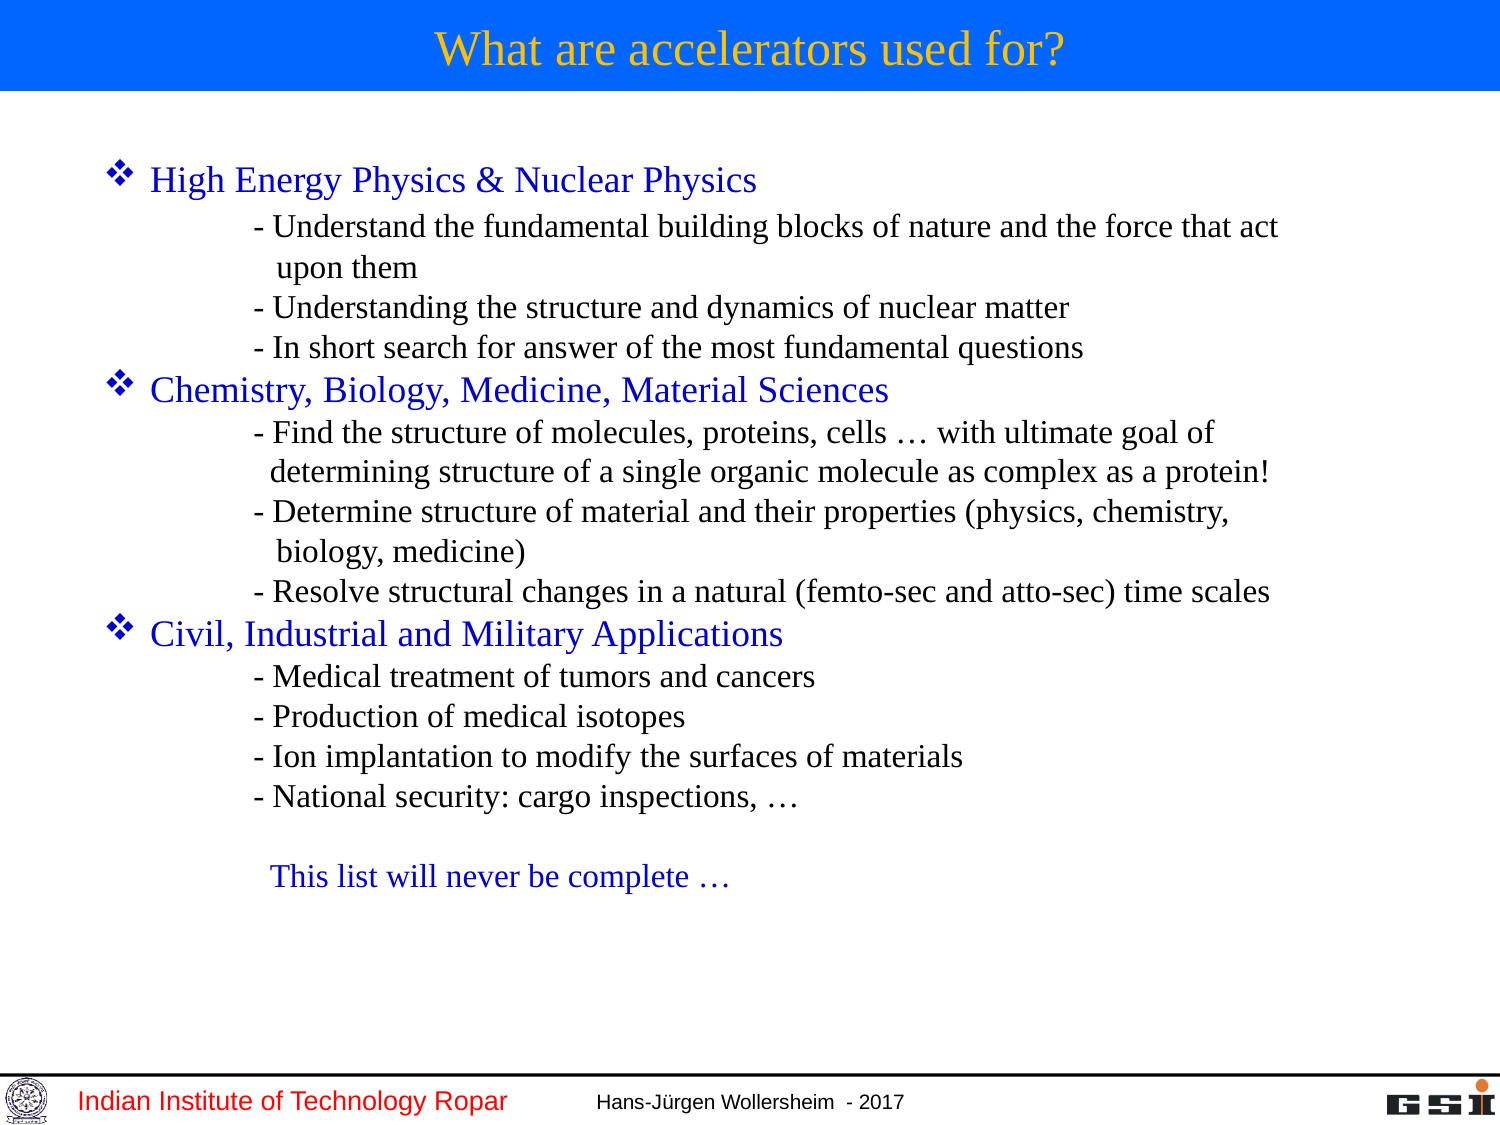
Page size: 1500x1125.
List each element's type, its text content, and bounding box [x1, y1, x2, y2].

text_box High Energy Physics & Nuclear Physics - Understand the fundamental building blocks of nature and the force that act upon them - Understanding the structure and dynamics of nuclear matter - In short search for answer of the most fundamental questions Chemistry, Biology, Medicine, Material Sciences - Find the structure of molecules, proteins, cells … with ultimate goal of determining structure of a single organic molecule as complex as a protein! - Determine structure of material and their properties (physics, chemistry, biology, medicine) - Resolve structural changes in a natural (femto-sec and atto-sec) time scales Civil, Industrial and Military Applications - Medical treatment of tumors and cancers - Production of medical isotopes - Ion implantation to modify the surfaces of materials - National security: cargo inspections, … This list will never be complete … [88, 147, 1309, 902]
title What are accelerators used for? [0, 0, 1500, 91]
picture [1387, 1079, 1495, 1115]
picture [5, 1077, 47, 1124]
